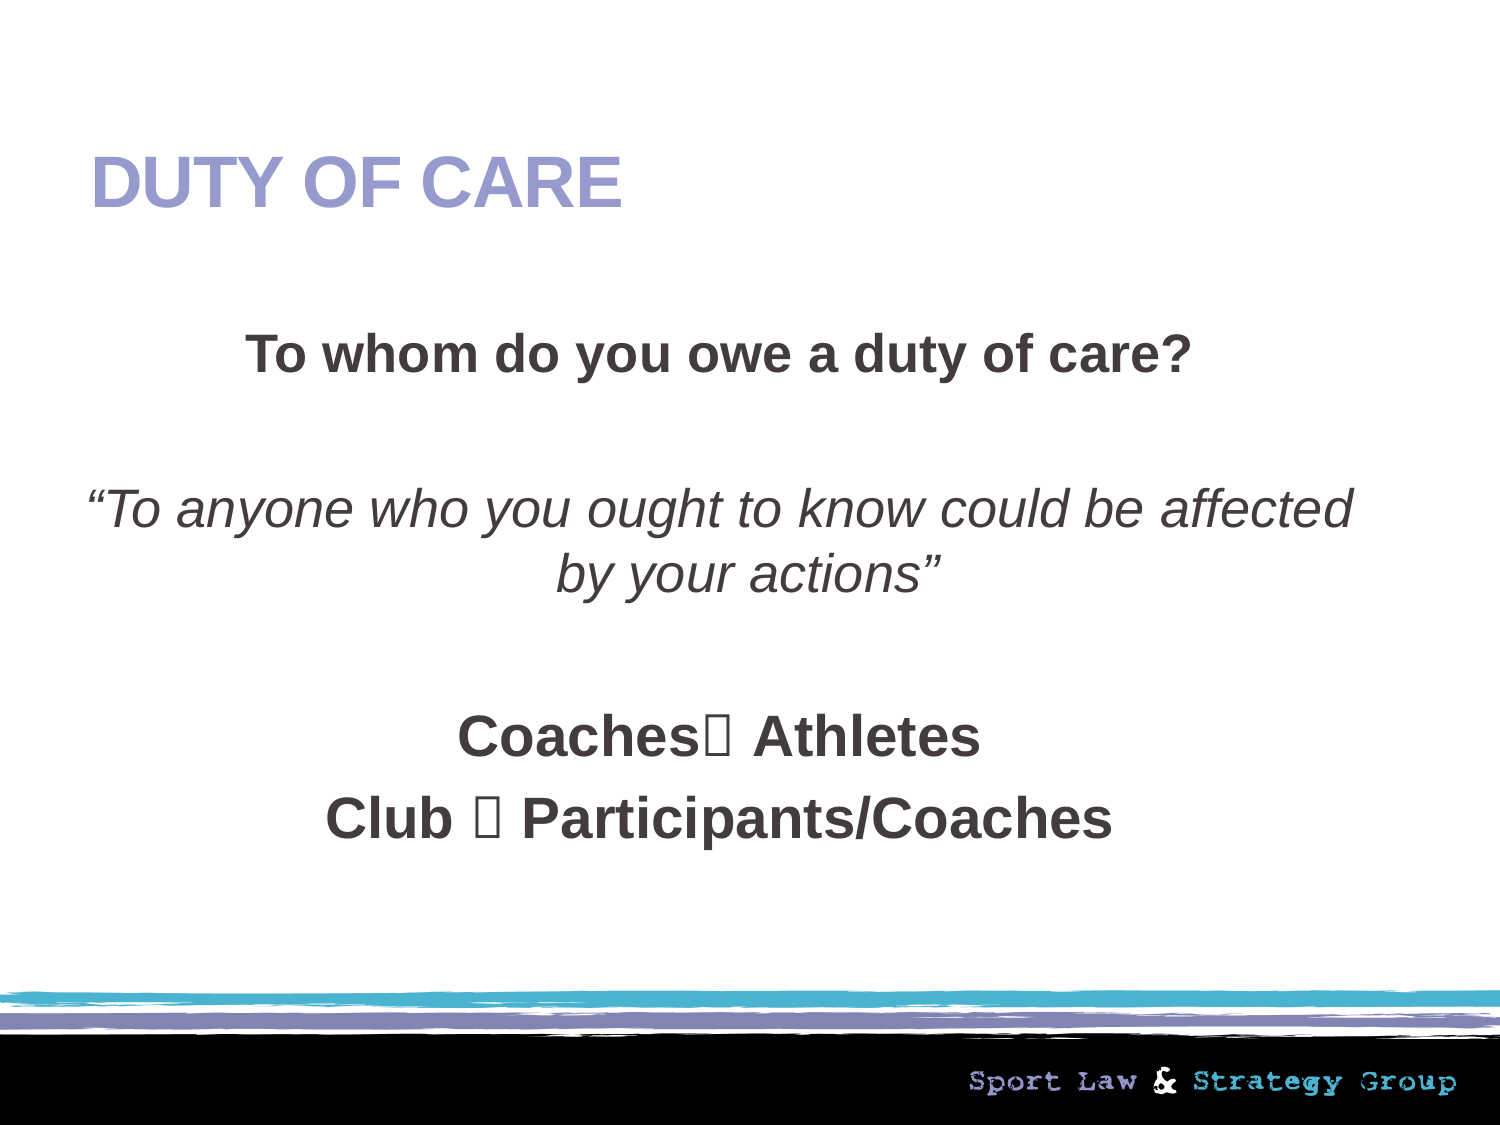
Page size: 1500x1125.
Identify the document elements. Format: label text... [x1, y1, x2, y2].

title DUTY OF CARE [75, 54, 1425, 230]
picture [0, 0, 1500, 1125]
list To whom do you owe a duty of care? “To anyone who you ought to know could be affected by your actions” Coaches Athletes Club  Participants/Coaches [65, 310, 1375, 1088]
